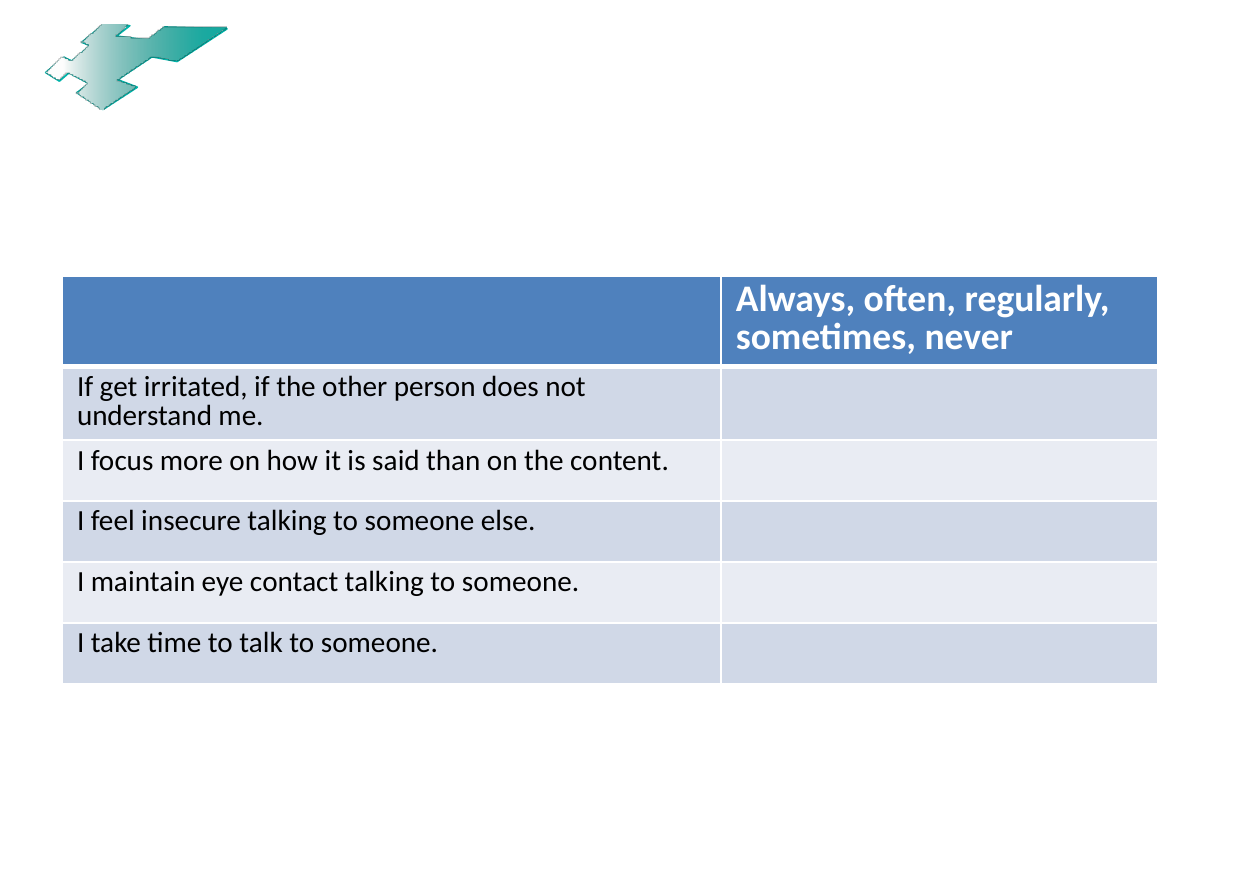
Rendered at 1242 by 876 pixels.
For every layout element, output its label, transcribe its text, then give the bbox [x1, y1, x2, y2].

table_header [63, 277, 720, 364]
table_cell If get irritated, if the other person does not understand me. [63, 369, 720, 439]
table_cell [722, 502, 1157, 561]
table_cell I maintain eye contact talking to someone. [63, 563, 720, 622]
picture [45, 24, 227, 110]
table_cell [722, 369, 1157, 439]
table_cell [722, 563, 1157, 622]
table_cell I take time to talk to someone. [63, 624, 720, 683]
table_cell I feel insecure talking to someone else. [63, 502, 720, 561]
table_header Always, often, regularly, sometimes, never [722, 277, 1157, 364]
table_cell I focus more on how it is said than on the content. [63, 441, 720, 500]
table_cell [722, 624, 1157, 683]
table_cell [722, 441, 1157, 500]
